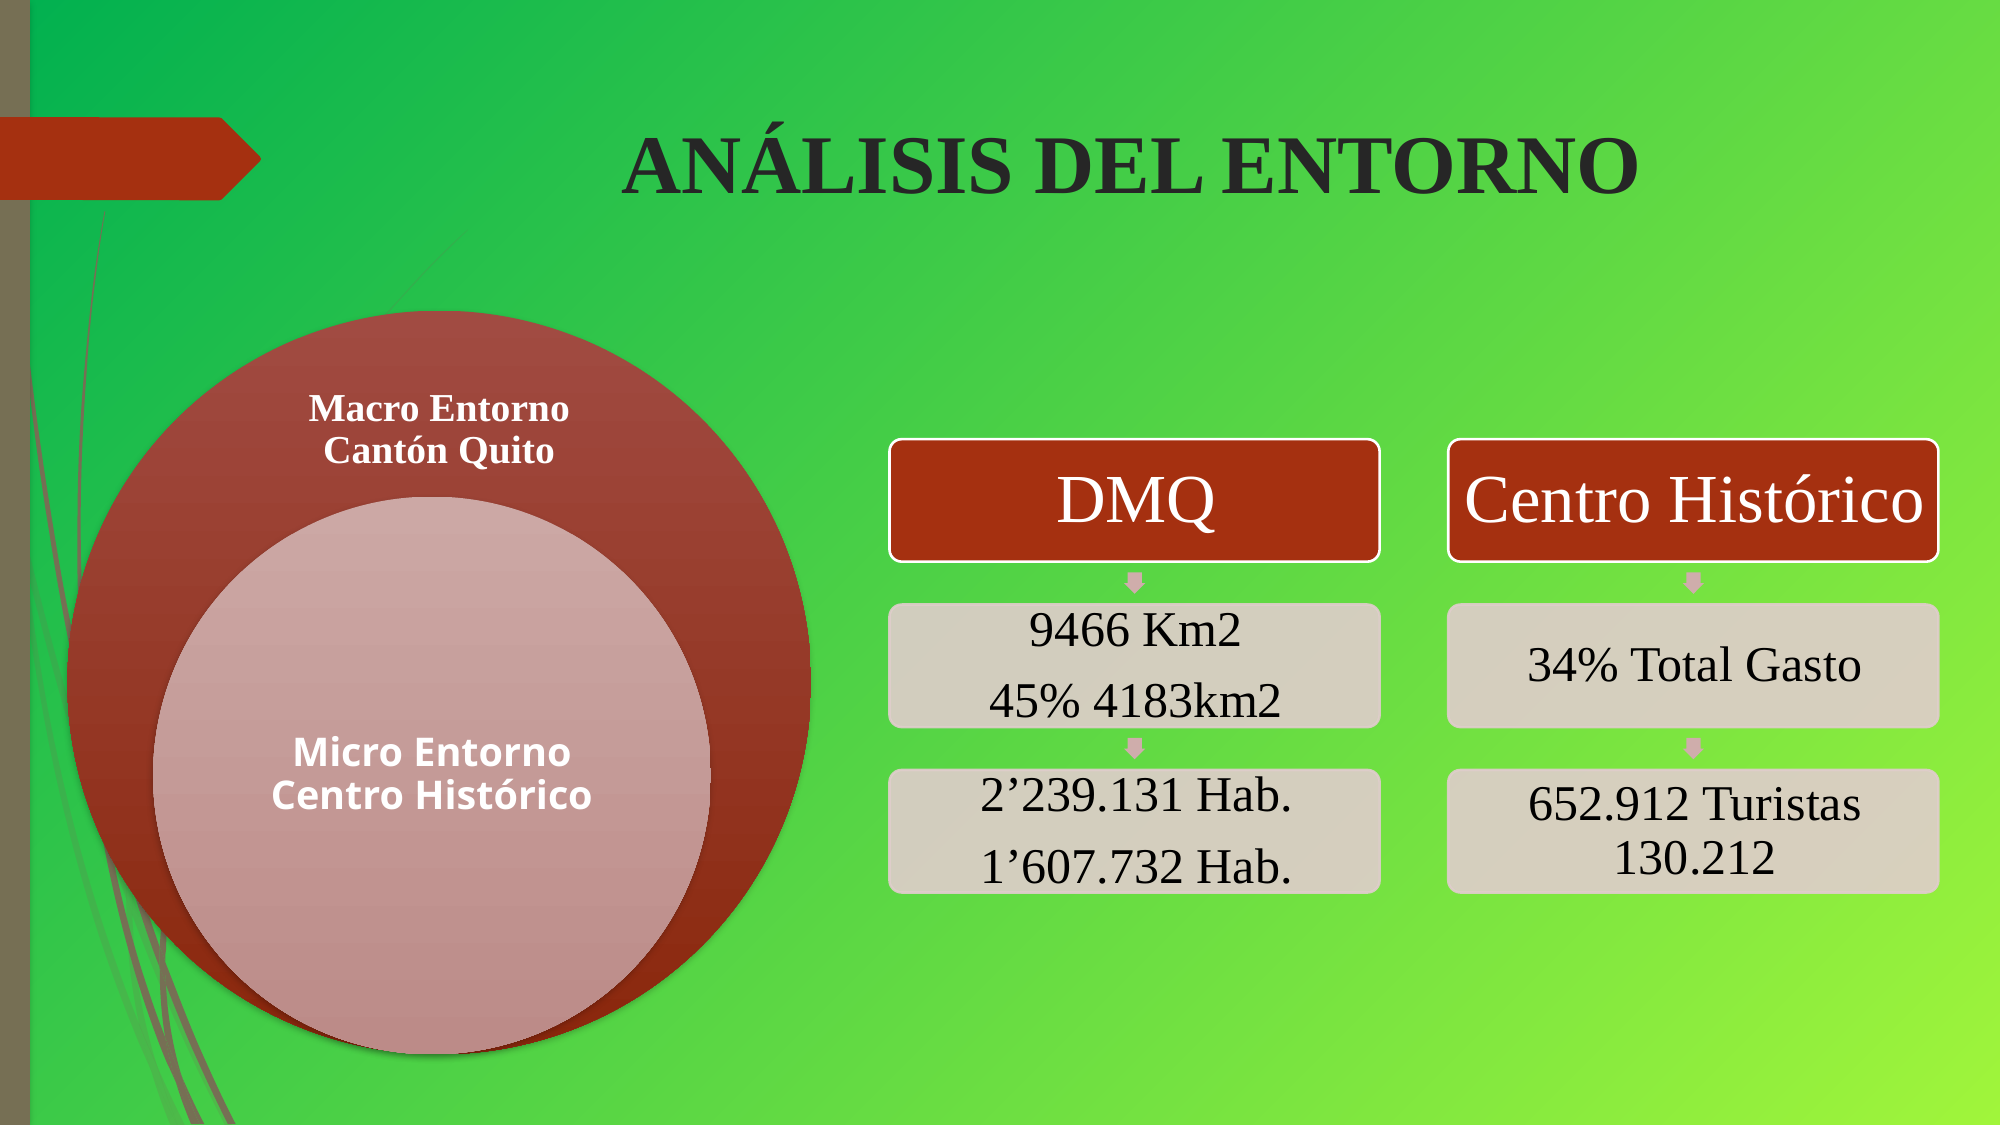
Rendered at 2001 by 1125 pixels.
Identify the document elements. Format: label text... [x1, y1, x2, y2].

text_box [0, 310, 883, 1055]
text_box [888, 277, 1940, 1055]
title ANÁLISIS DEL ENTORNO [293, 102, 1969, 227]
